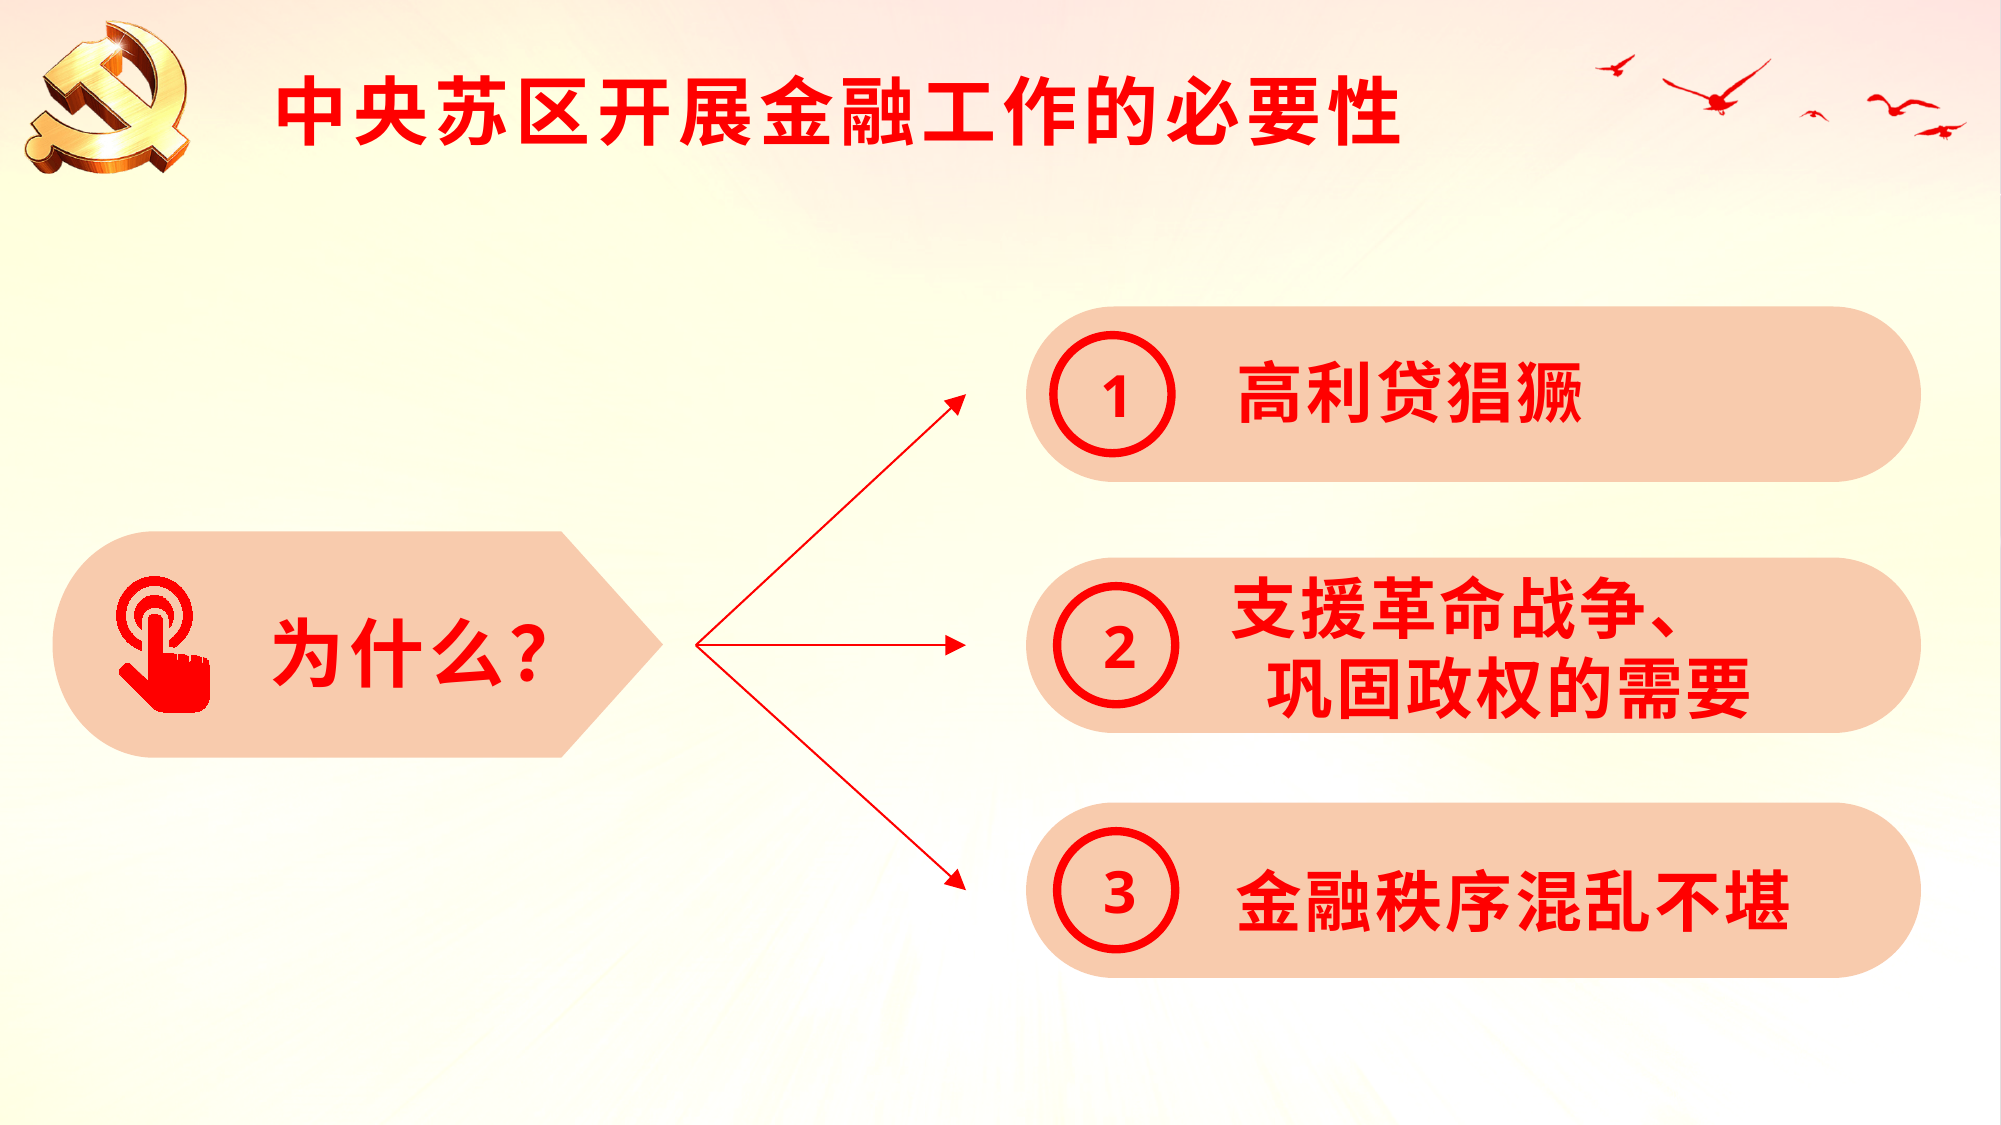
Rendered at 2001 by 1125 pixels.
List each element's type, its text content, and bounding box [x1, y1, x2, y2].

picture [1595, 54, 1967, 141]
picture [20, 7, 195, 187]
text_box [695, 645, 967, 891]
text_box [51, 530, 665, 759]
text_box 支援革命战争、 巩固政权的需要 [1215, 559, 1809, 735]
text_box 为什么？ [254, 599, 600, 704]
text_box 金融秩序混乱不堪 [1212, 811, 1812, 947]
text_box 3 [1056, 830, 1177, 951]
text_box 高利贷猖獗 [1213, 343, 1859, 519]
text_box 1 [1052, 334, 1173, 455]
list 中央苏区开展金融工作的必要性 [257, 56, 1676, 163]
text_box [119, 614, 210, 713]
text_box [116, 576, 193, 651]
text_box [1025, 305, 1923, 483]
text_box [1025, 801, 1923, 979]
text_box [1025, 556, 1923, 735]
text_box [695, 394, 967, 645]
text_box 2 [1056, 585, 1177, 706]
